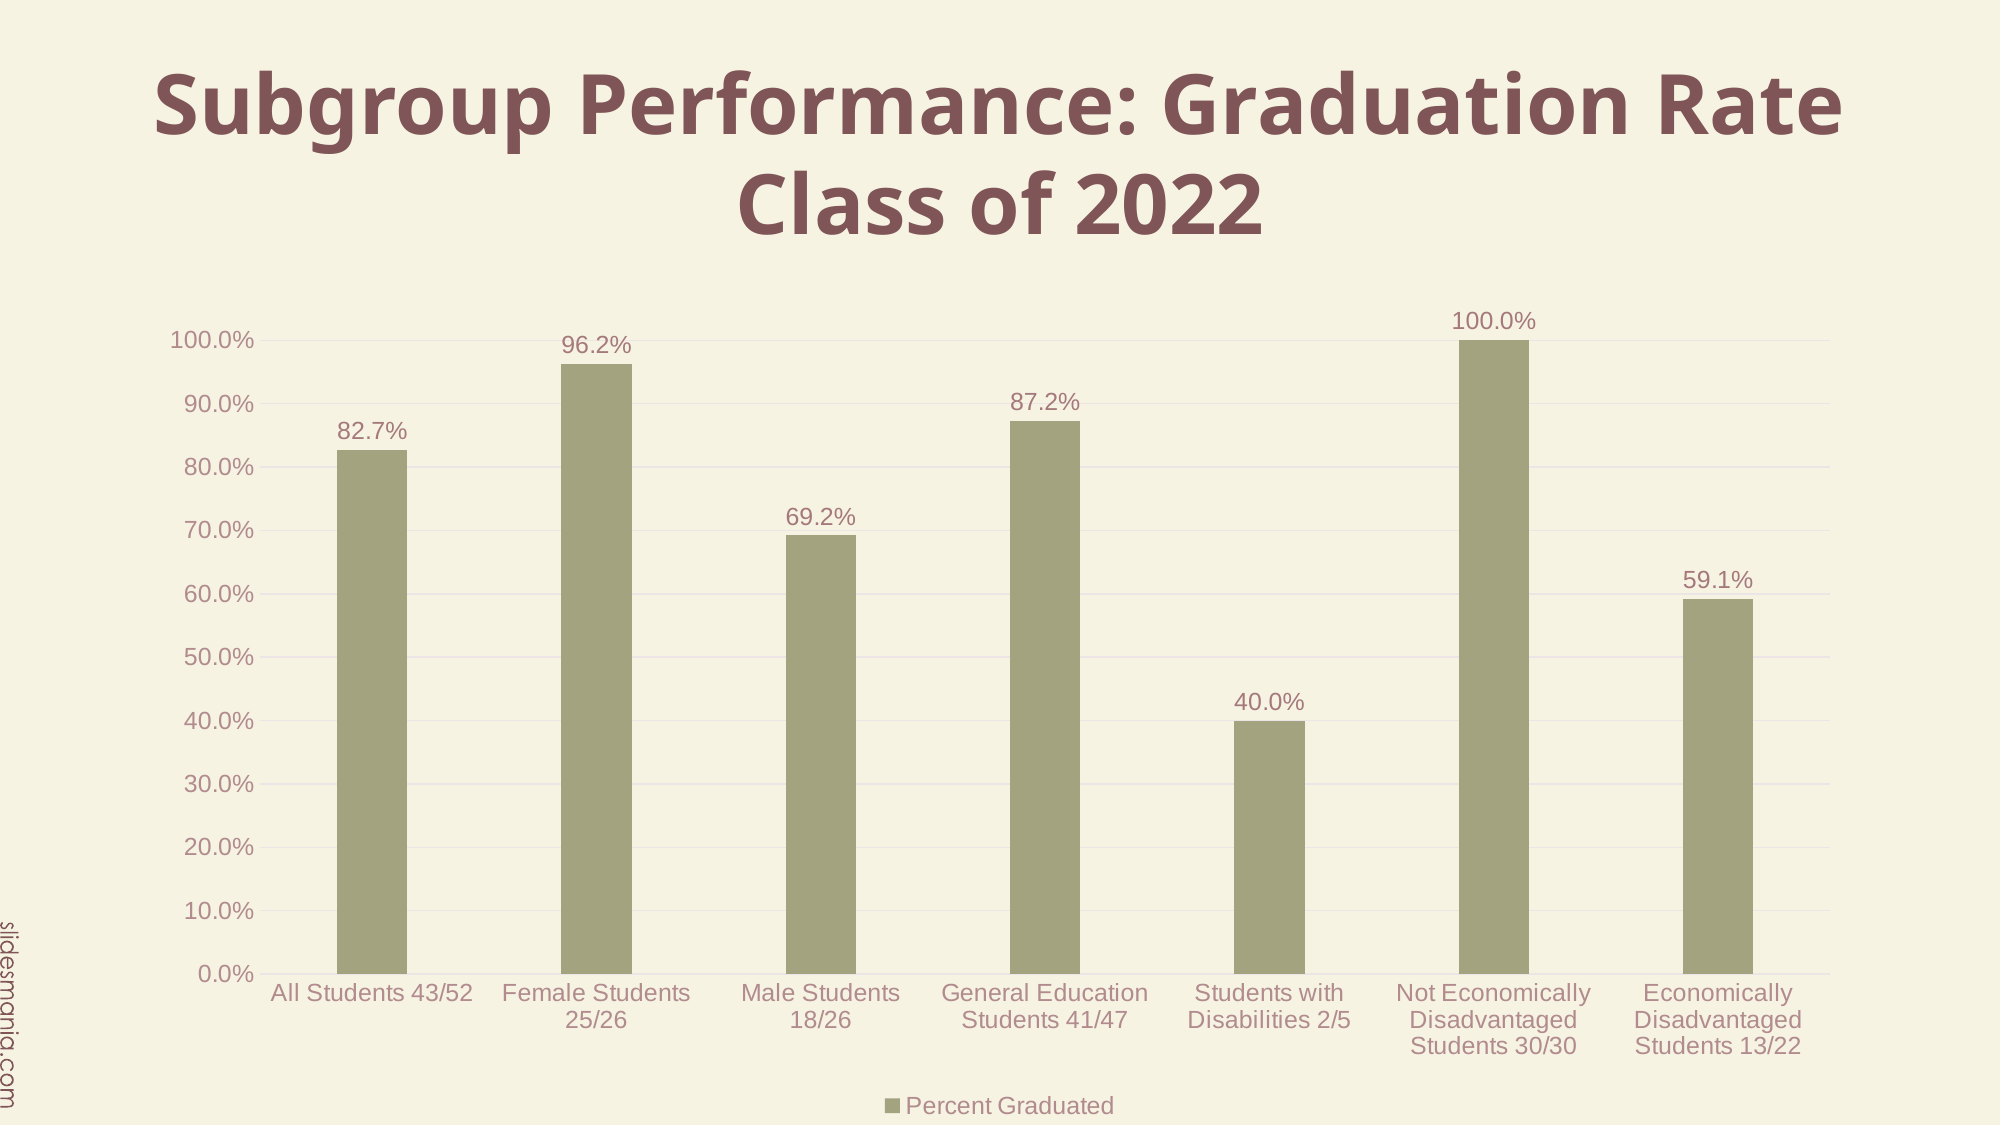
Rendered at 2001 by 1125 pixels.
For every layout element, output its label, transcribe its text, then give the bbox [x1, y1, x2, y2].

title Subgroup Performance: Graduation Rate Class of 2022 [68, 31, 1932, 157]
chart [134, 307, 1866, 1125]
